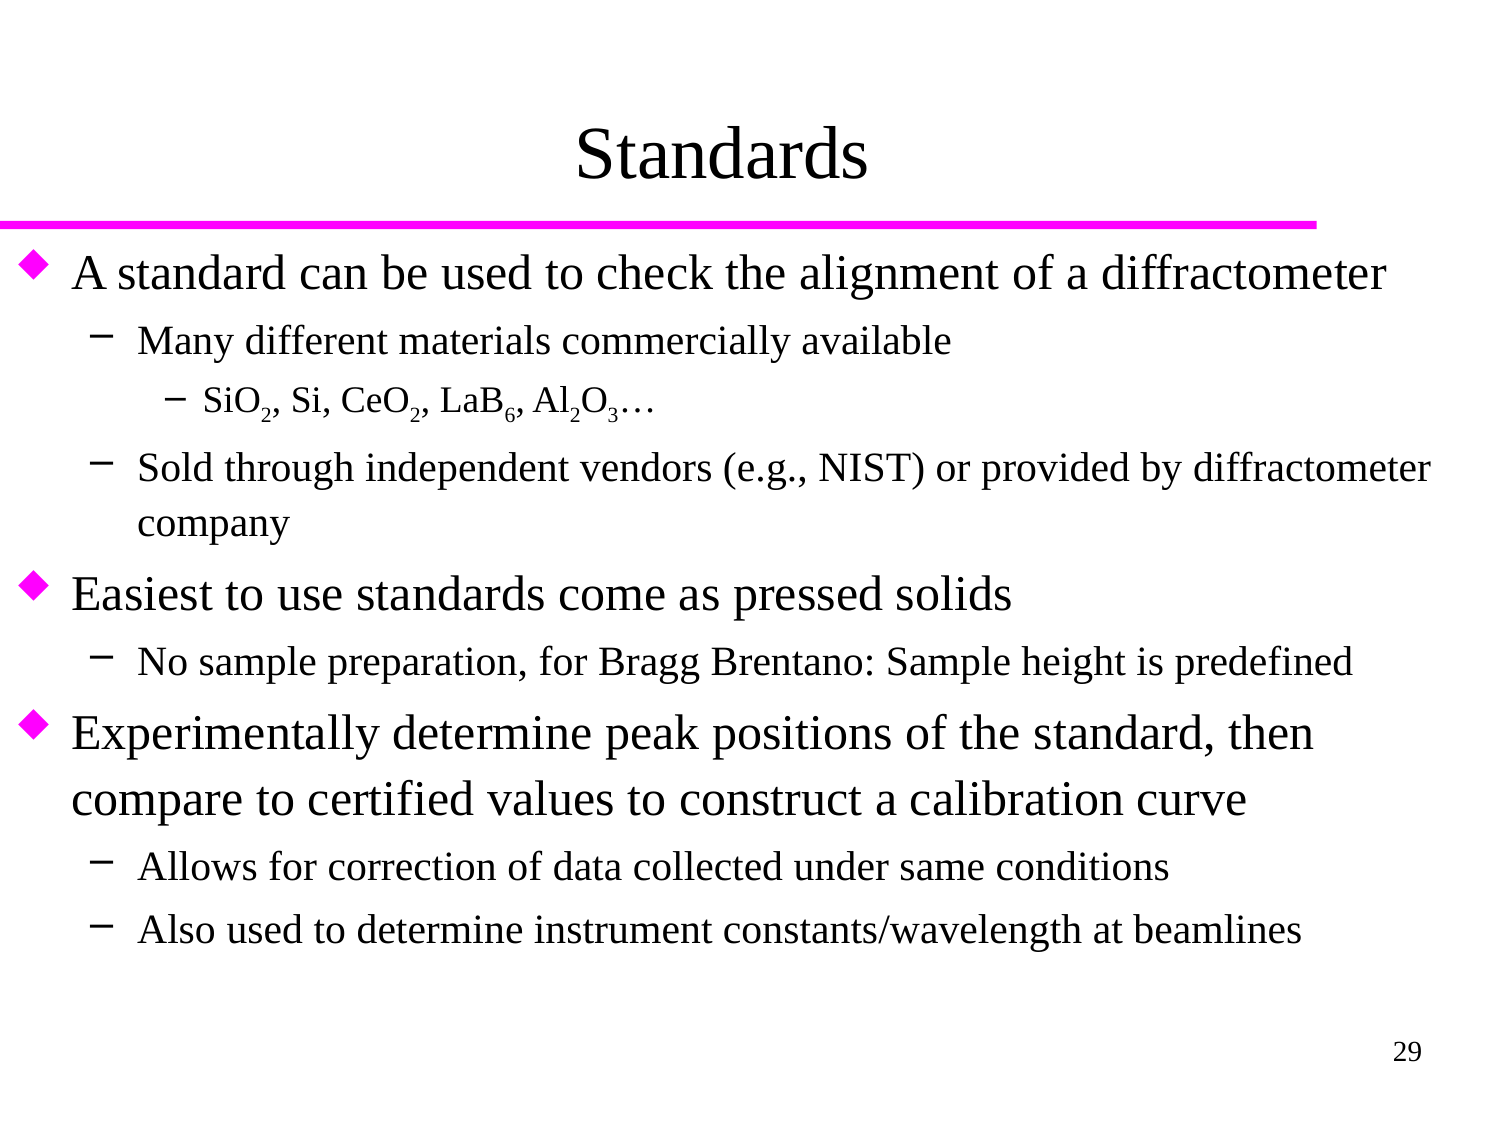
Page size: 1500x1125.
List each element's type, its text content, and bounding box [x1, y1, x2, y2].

slide_number 29 [1125, 1012, 1438, 1088]
title Standards [0, 20, 1445, 202]
list A standard can be used to check the alignment of a diffractometer Many different materials commercially available SiO2, Si, CeO2, LaB6, Al2O3… Sold through independent vendors (e.g., NIST) or provided by diffractometer company Easiest to use standards come as pressed solids No sample preparation, for Bragg Brentano: Sample height is predefined Experimentally determine peak positions of the standard, then compare to certified values to construct a calibration curve Allows for correction of data collected under same conditions Also used to determine instrument constants/wavelength at beamlines [0, 225, 1452, 1125]
